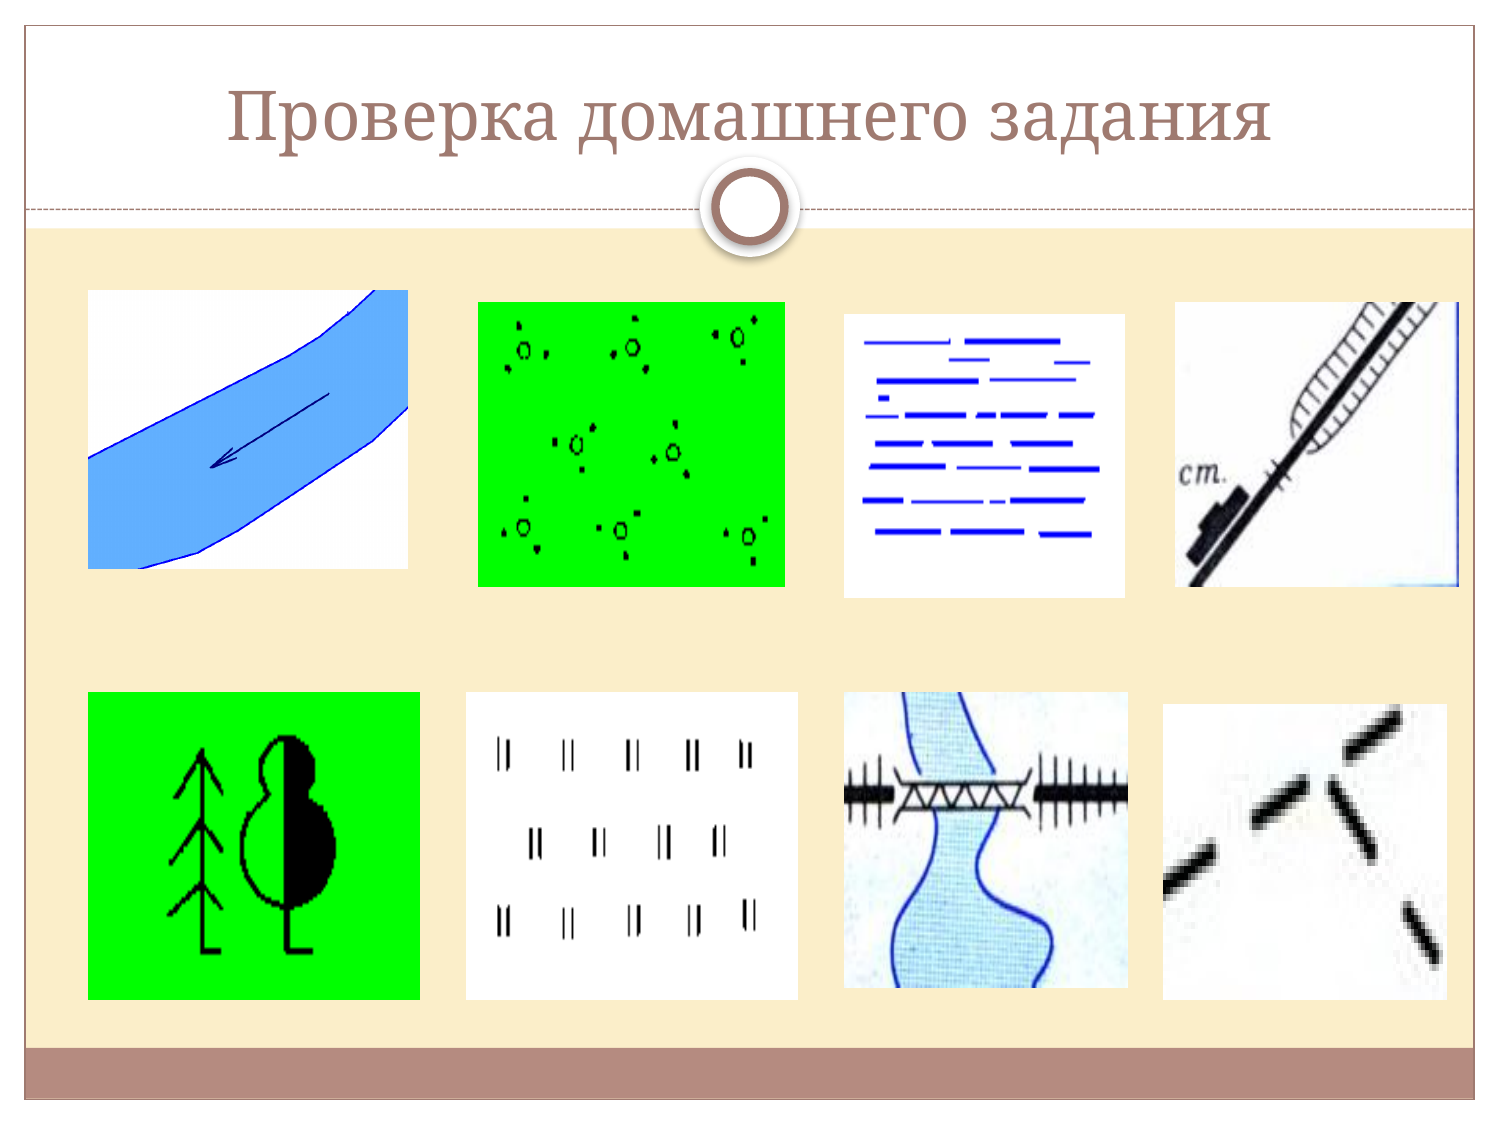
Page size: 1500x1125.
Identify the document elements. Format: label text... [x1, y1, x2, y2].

picture [844, 692, 1129, 988]
picture [88, 692, 420, 1000]
picture [1163, 703, 1448, 1000]
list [478, 302, 785, 587]
picture [844, 314, 1125, 599]
picture [466, 692, 798, 1000]
picture [88, 290, 408, 569]
picture [1174, 302, 1459, 587]
title Проверка домашнего задания [49, 37, 1450, 162]
